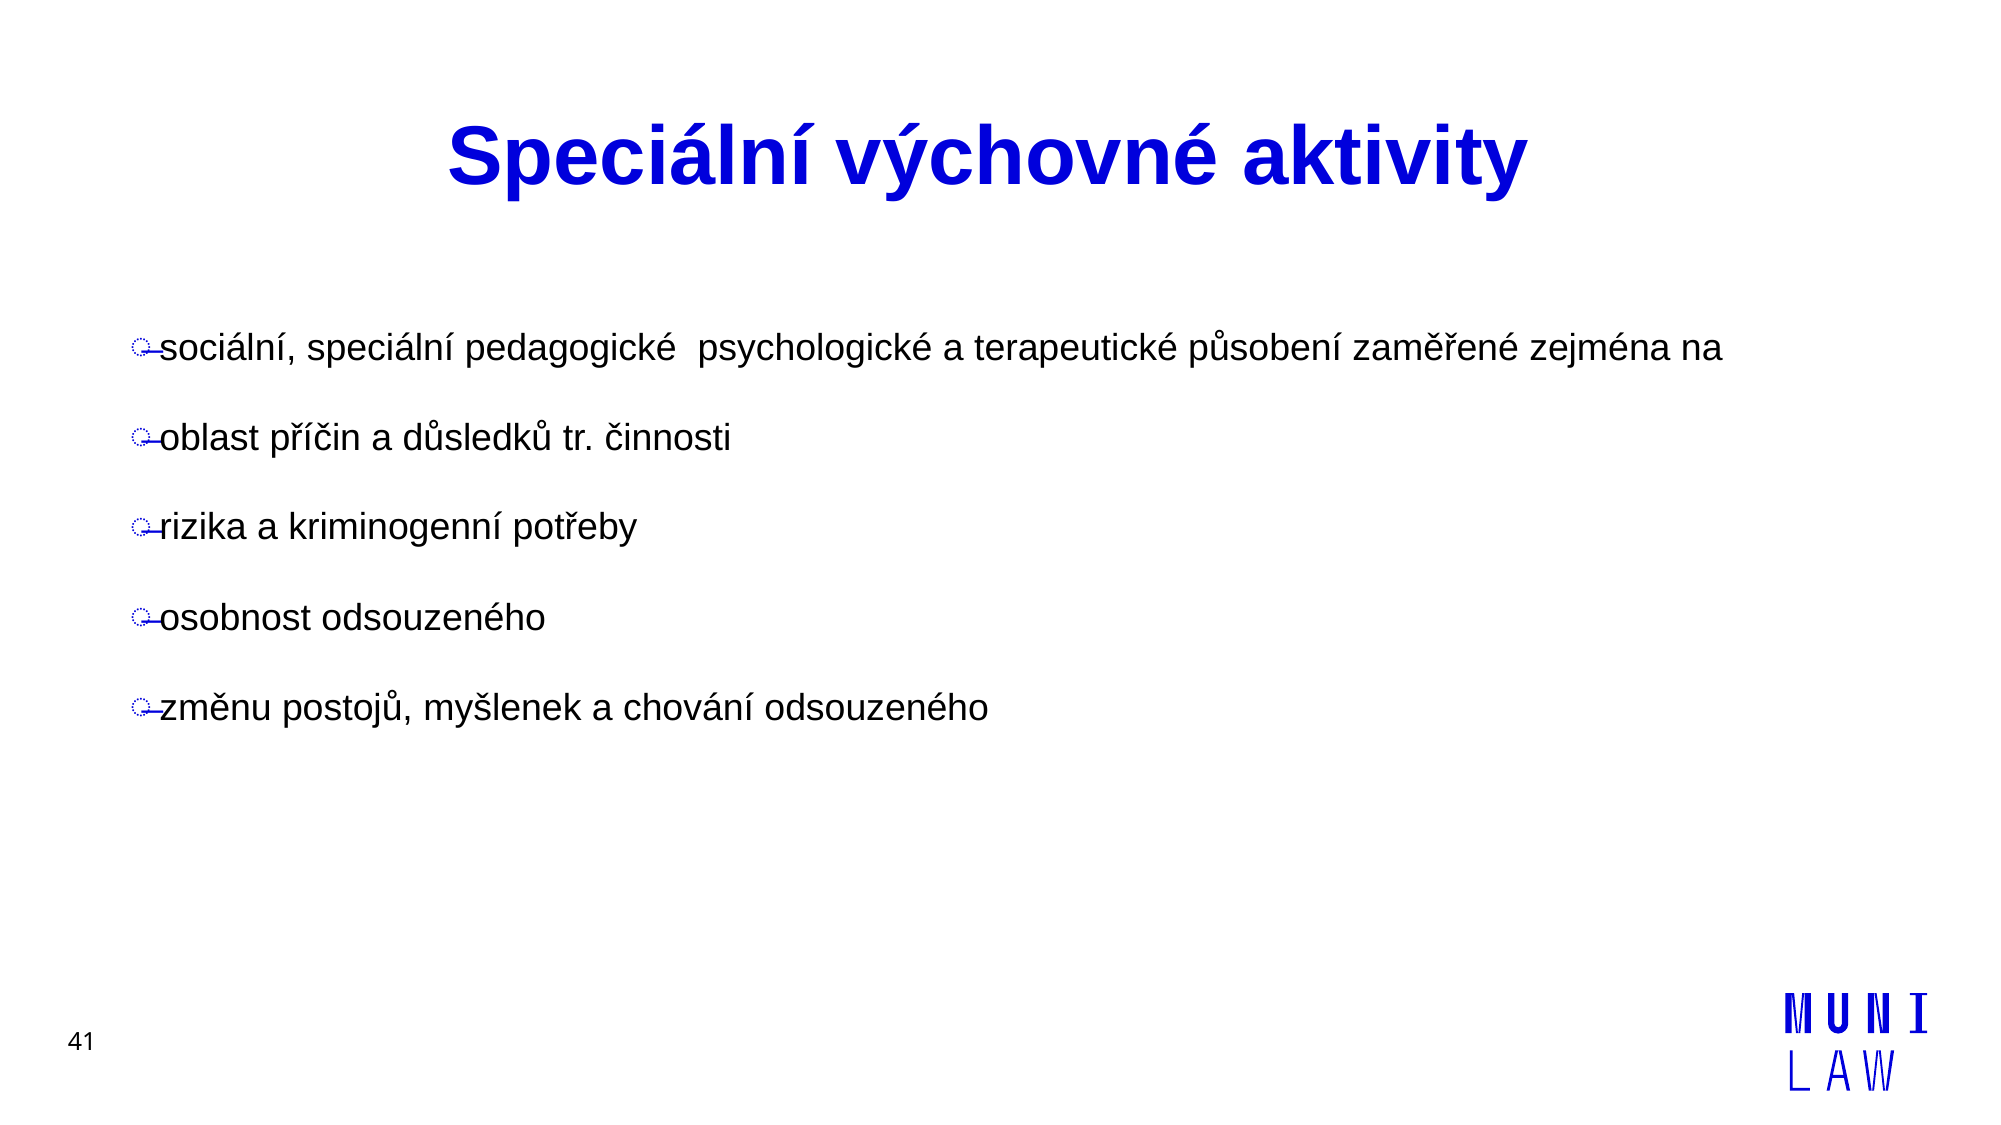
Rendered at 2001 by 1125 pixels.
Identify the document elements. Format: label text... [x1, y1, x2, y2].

slide_number 41 [67, 1021, 110, 1063]
list sociální, speciální pedagogické psychologické a terapeutické působení zaměřené zejména na oblast příčin a důsledků tr. činnosti rizika a kriminogenní potřeby osobnost odsouzeného změnu postojů, myšlenek a chování odsouzeného [118, 277, 1883, 957]
title Speciální výchovné aktivity [118, 118, 1883, 193]
